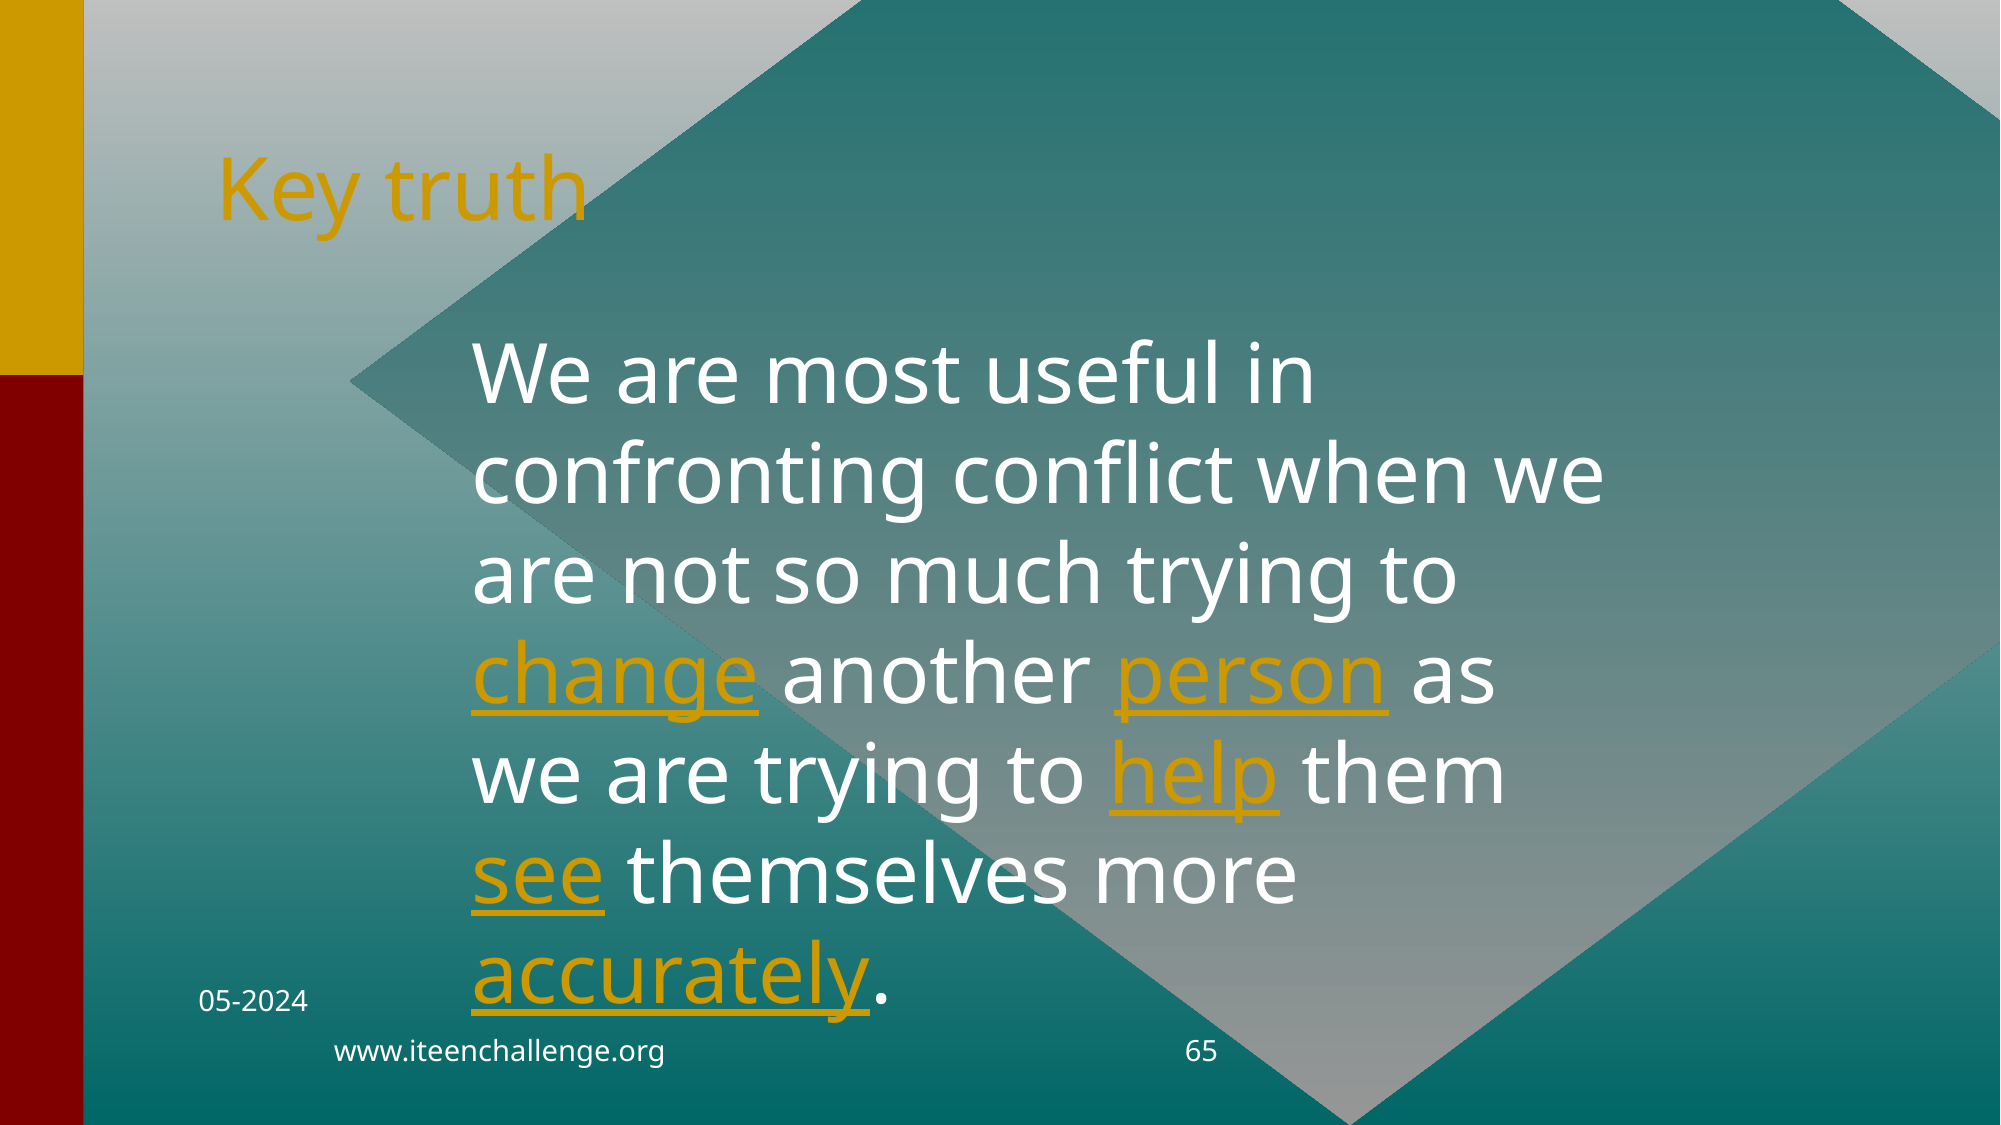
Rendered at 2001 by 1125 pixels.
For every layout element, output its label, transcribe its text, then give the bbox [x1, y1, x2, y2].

slide_number 05-2024 [183, 974, 601, 1024]
title Key truth [199, 99, 1801, 288]
footer www.iteenchallenge.org [183, 1024, 816, 1101]
list We are most useful in confronting conflict when we are not so much trying to change another person as we are trying to help them see themselves more accurately. [399, 312, 1638, 1013]
slide_number 65 [816, 1024, 1234, 1101]
